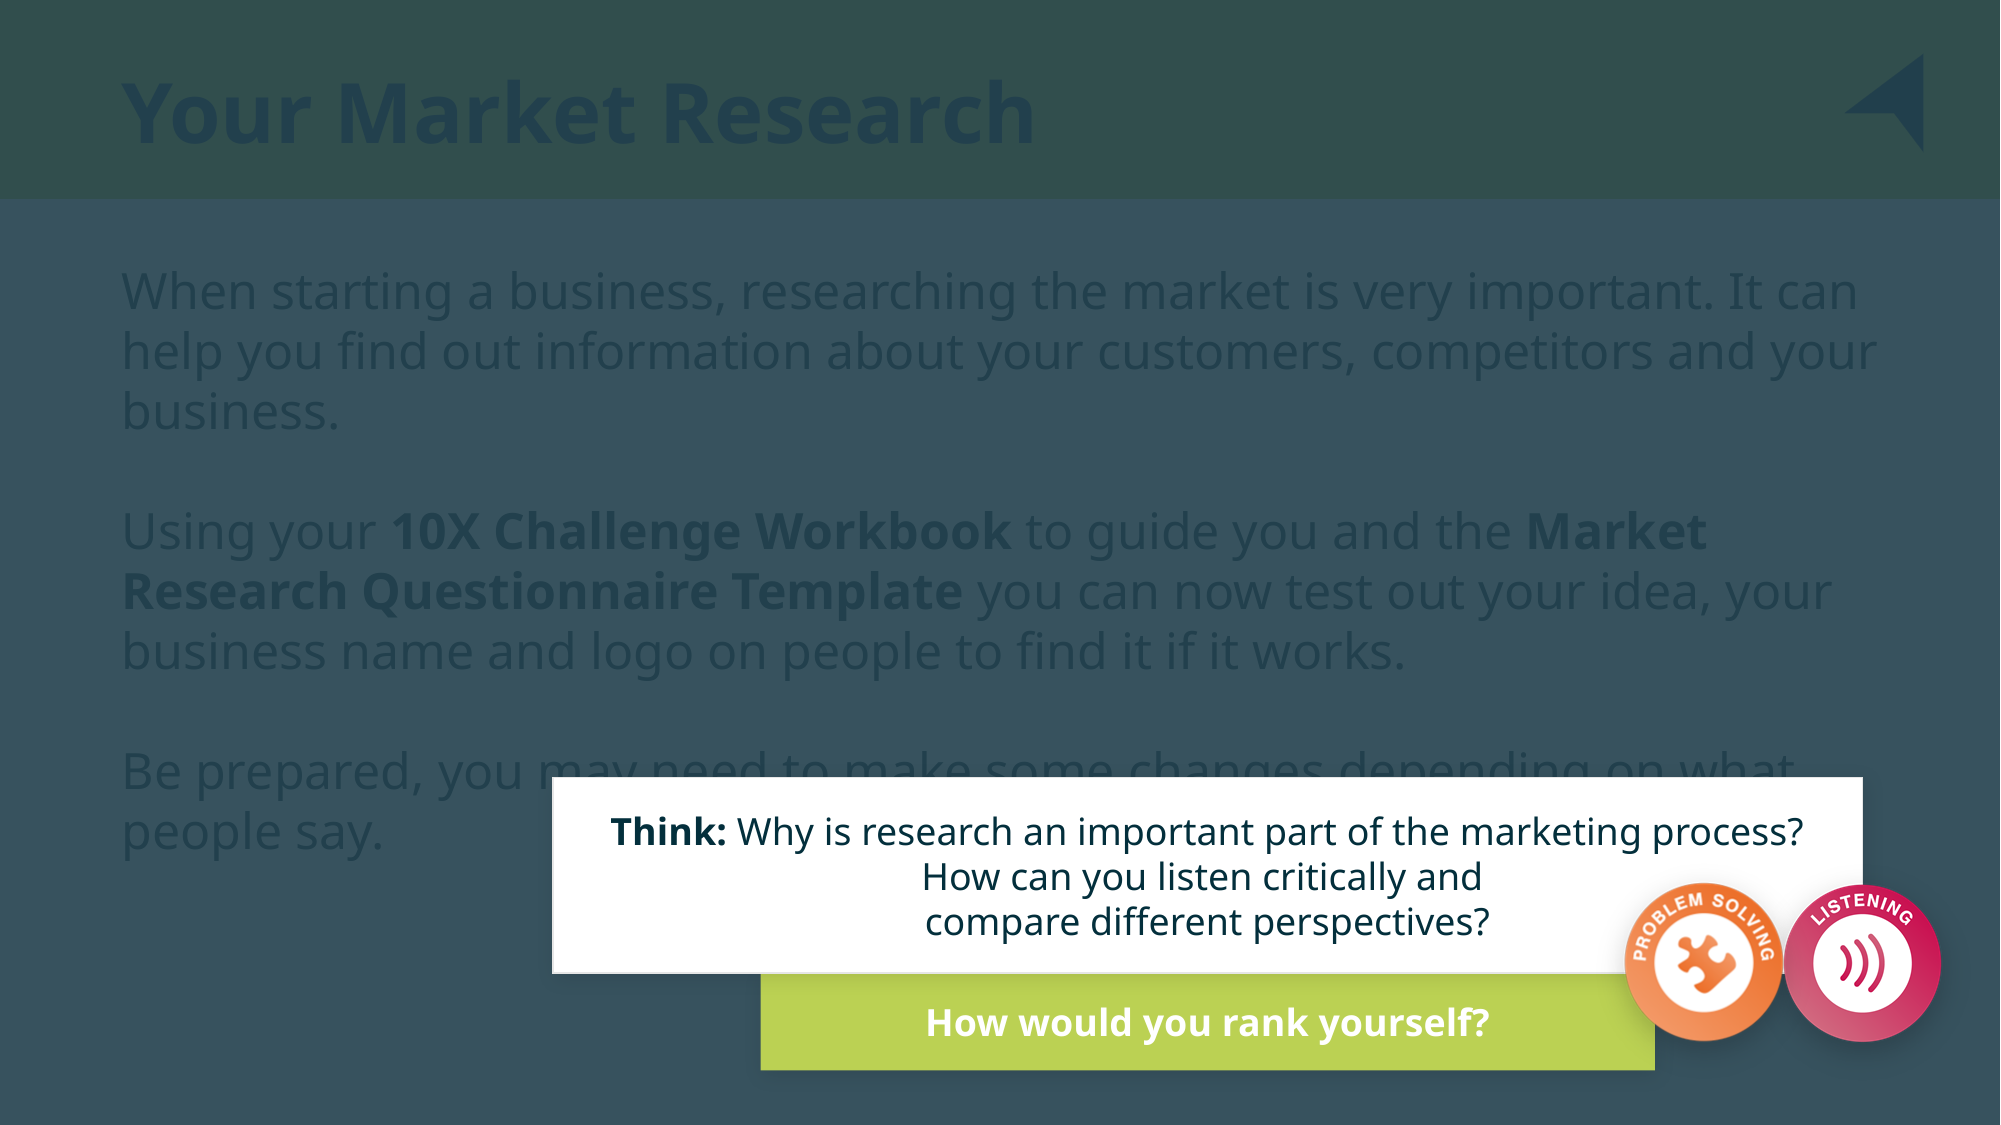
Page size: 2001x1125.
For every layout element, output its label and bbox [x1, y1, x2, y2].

text_box [552, 777, 1982, 1092]
text_box [0, 0, 2000, 1125]
